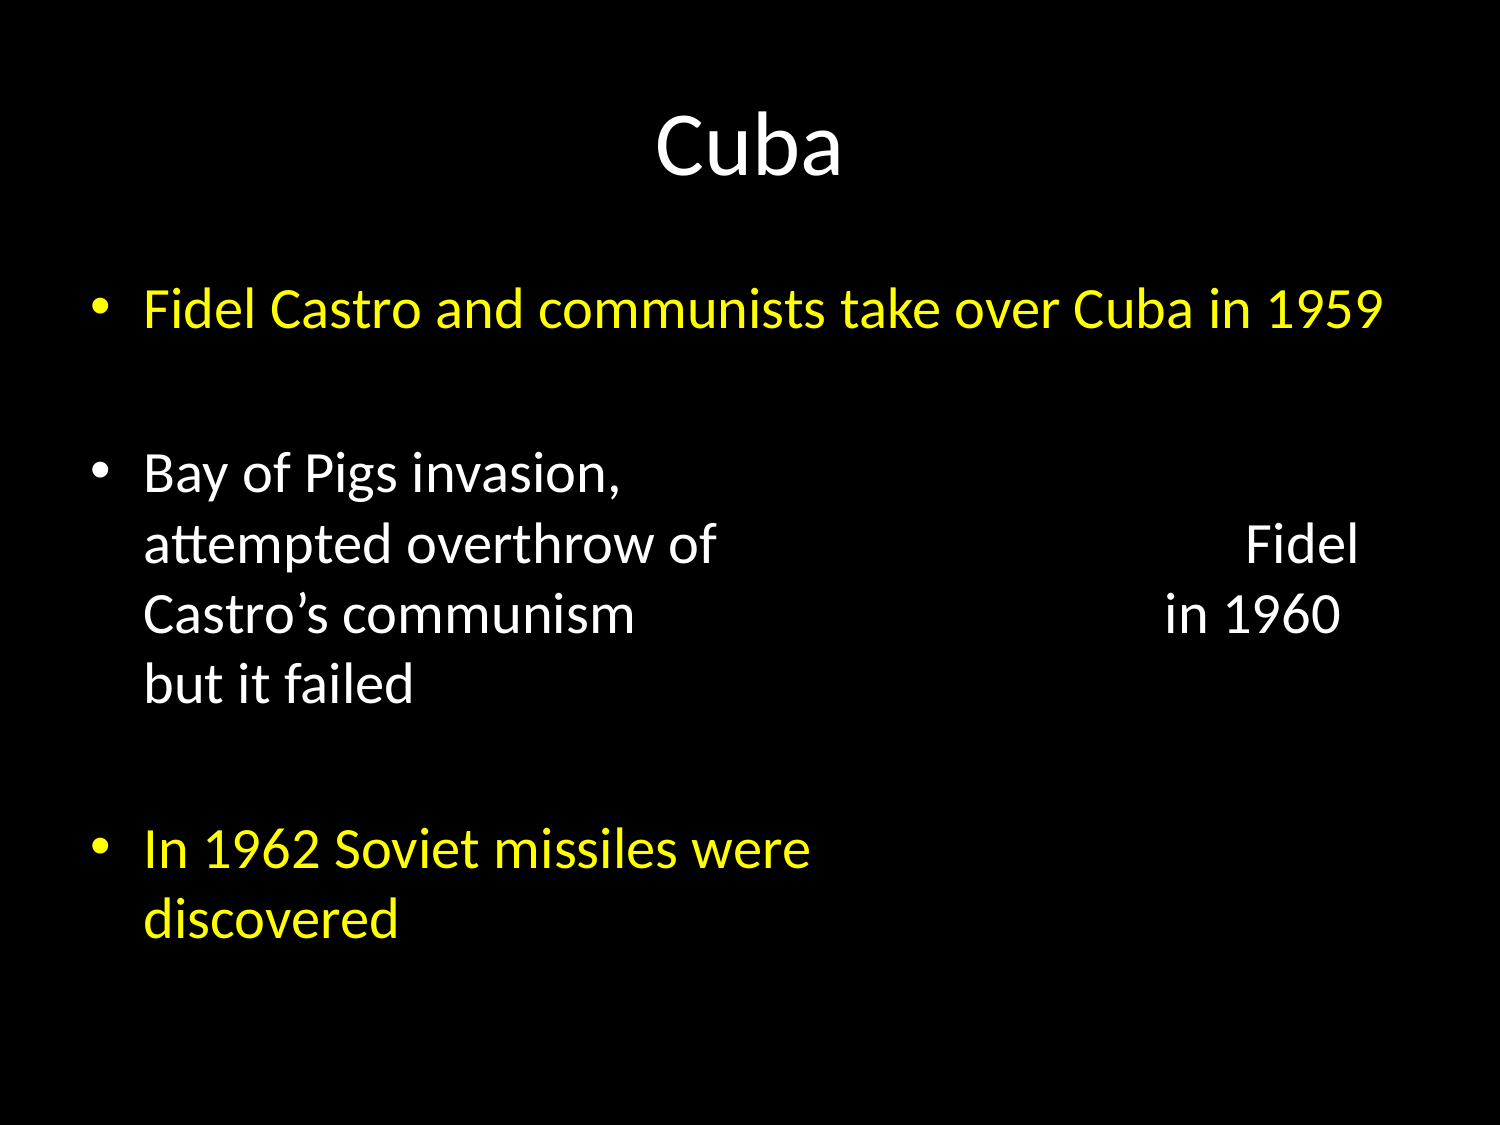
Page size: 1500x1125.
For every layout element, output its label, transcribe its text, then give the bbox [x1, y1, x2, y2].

title Cuba [75, 45, 1425, 233]
list Fidel Castro and communists take over Cuba in 1959 Bay of Pigs invasion, attempted overthrow of Fidel Castro’s communism in 1960 but it failed In 1962 Soviet missiles were discovered [75, 262, 1425, 1005]
